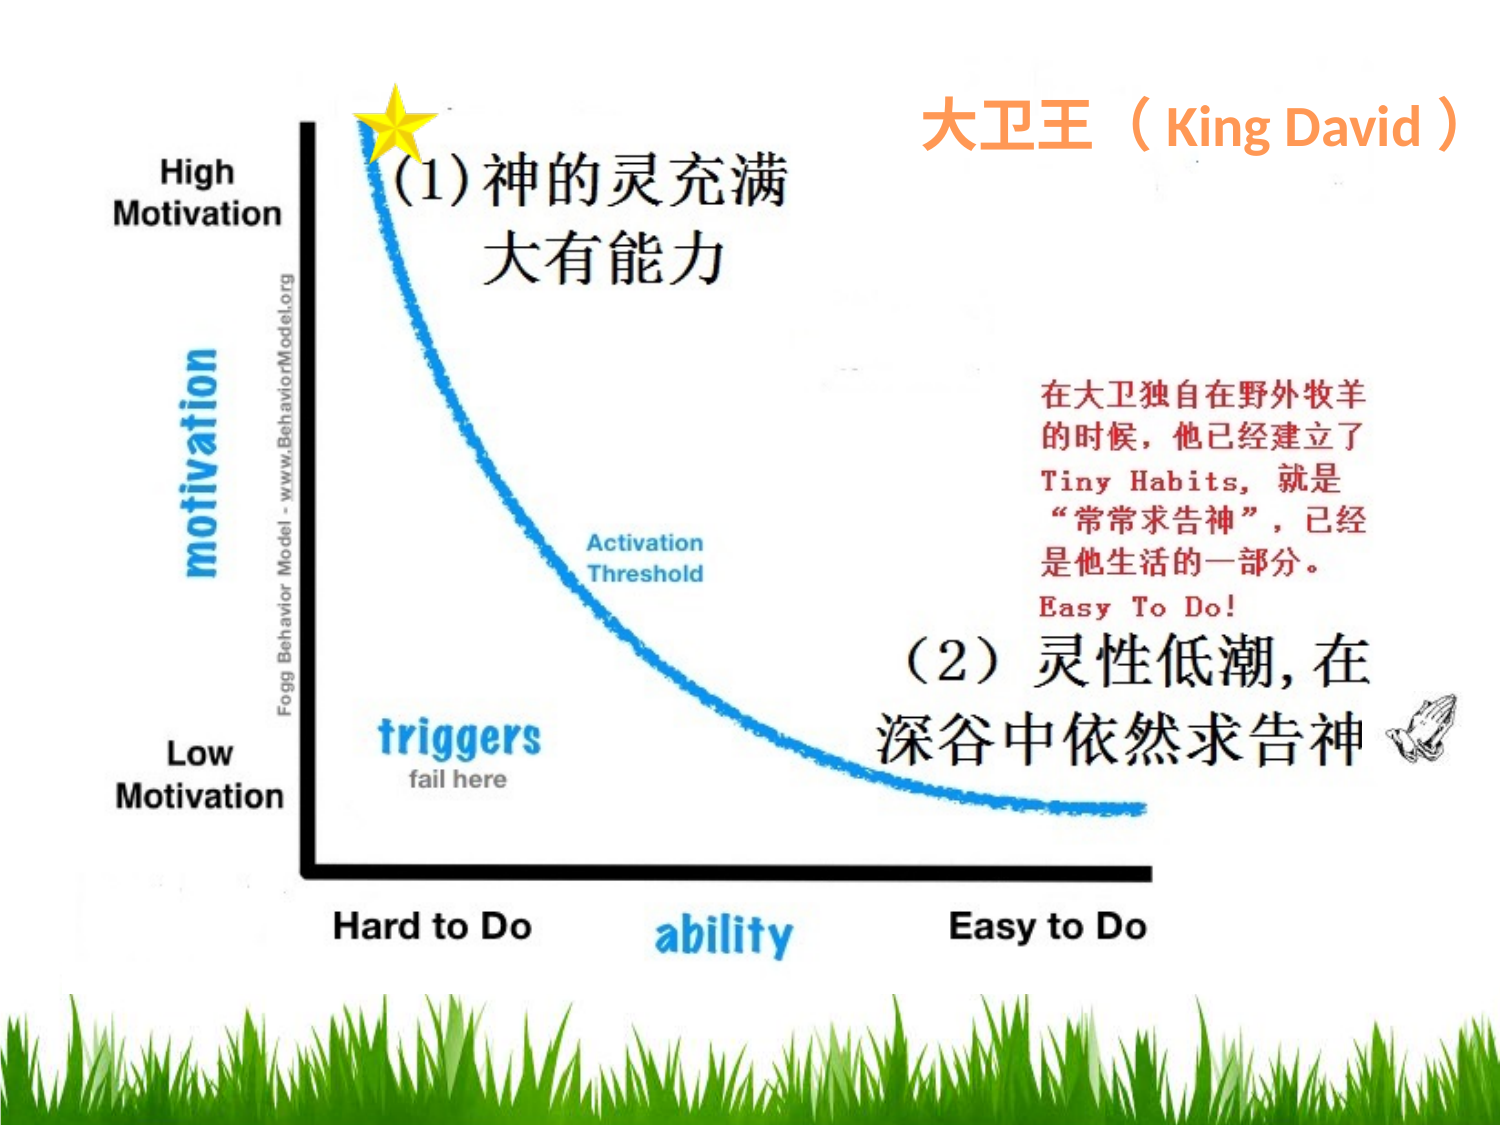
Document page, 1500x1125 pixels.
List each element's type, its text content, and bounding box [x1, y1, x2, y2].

picture [0, 0, 1500, 1125]
text_box 大卫王（King David） [1391, 80, 1500, 166]
